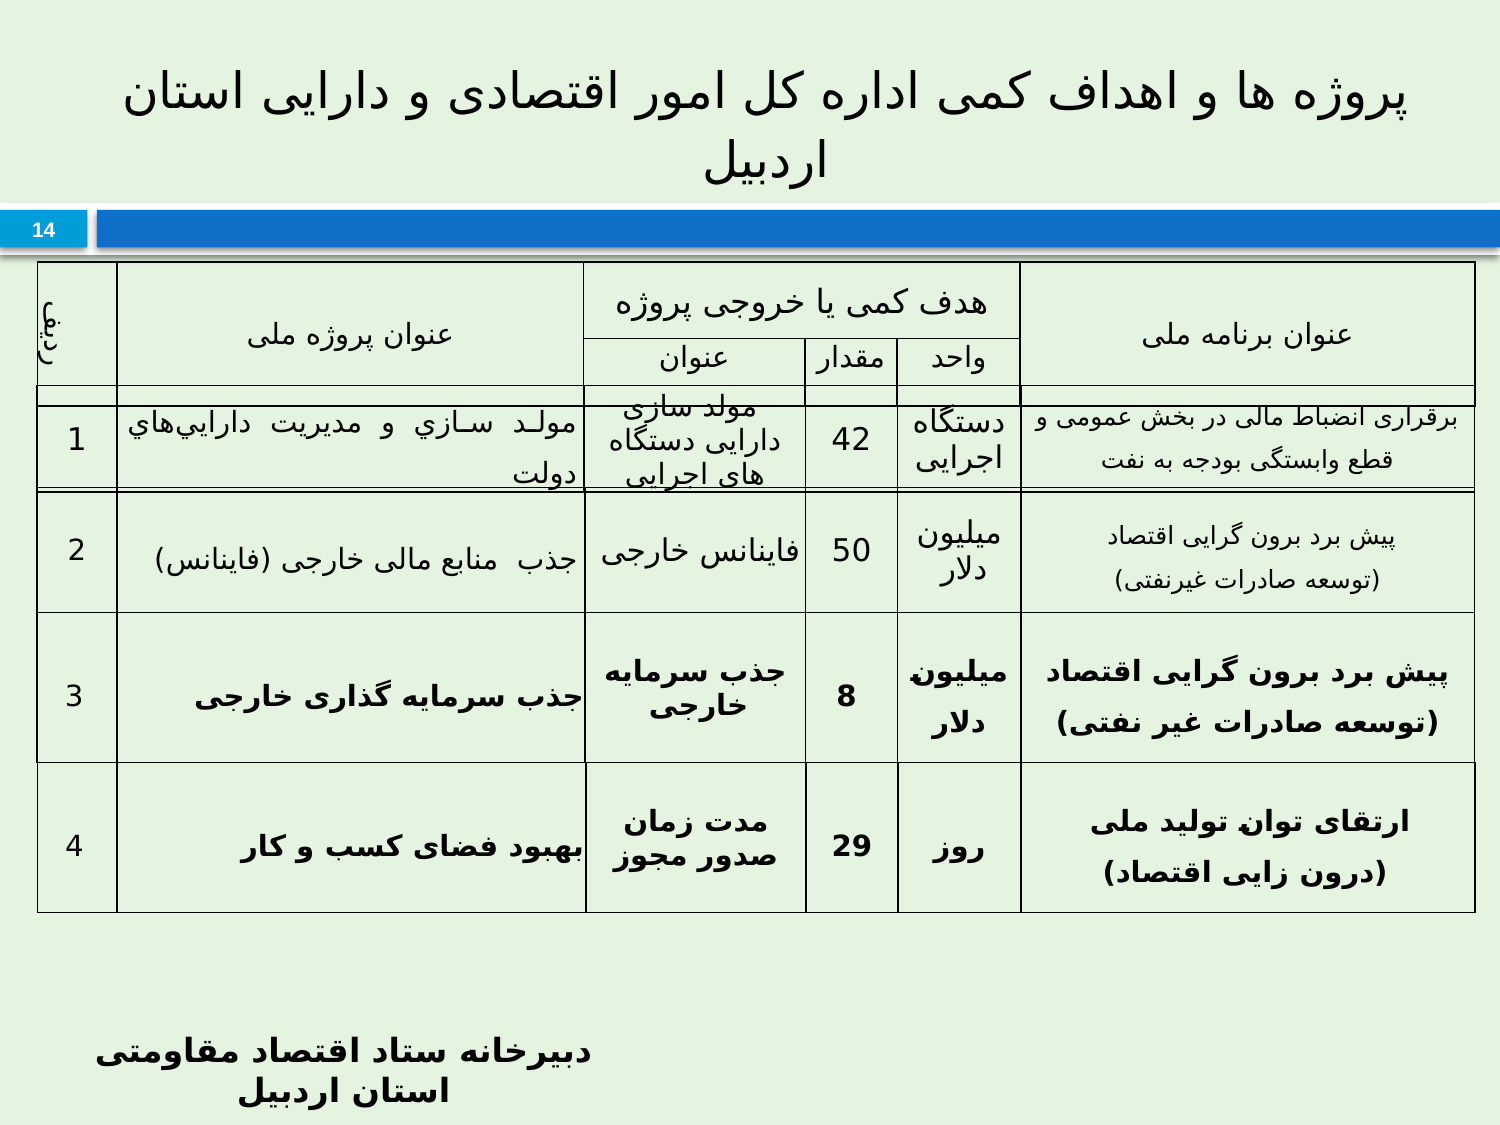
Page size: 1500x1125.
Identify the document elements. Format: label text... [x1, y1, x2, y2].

table_cell عنوان [584, 339, 804, 385]
table_header 1 [38, 386, 116, 487]
table_header ردیف [38, 263, 116, 385]
table_header ارتقای توان تولید ملی (درون زایی اقتصاد) [1022, 763, 1474, 912]
text_box دبیرخانه ستاد اقتصاد مقاومتی استان اردبیل [62, 1024, 625, 1100]
table_header فاینانس خارجی [586, 488, 805, 612]
table_header مولد سازی دارایی دستگاه های اجرایی [585, 386, 805, 487]
table_header 4 [38, 763, 116, 912]
table_header هدف کمی یا خروجی پروژه [584, 263, 1019, 338]
table_header دستگاه اجرایی [898, 386, 1020, 487]
table_header عنوان برنامه ملی [1021, 263, 1474, 385]
slide_number 14 [0, 208, 88, 249]
table_header 2 [38, 488, 116, 612]
table_header روز [899, 763, 1020, 912]
table_header بهبود فضای کسب و کار [118, 763, 585, 912]
table_header 50 [806, 488, 897, 612]
table_header جذب سرمایه گذاری خارجی [118, 613, 584, 762]
table_header 42 [806, 386, 897, 487]
table_header جذب منابع مالی خارجی (فاینانس) [118, 488, 584, 612]
table_header میلیون دلار [898, 488, 1020, 612]
table_header جذب سرمایه خارجی [586, 613, 805, 762]
table_cell واحد [898, 339, 1019, 385]
table_header برقراری انضباط مالی در بخش عمومی و قطع وابستگی بودجه به نفت [1022, 386, 1474, 487]
title پروژه ها و اهداف کمی اداره کل امور اقتصادی و دارایی استان اردبیل [99, 37, 1438, 201]
table_header مولد سازي و مديريت دارايي‌هاي دولت [118, 386, 583, 487]
table_header 29 [807, 763, 897, 912]
table_header 8 [806, 613, 897, 762]
table_cell مقدار [806, 339, 896, 385]
table_header مدت زمان صدور مجوز [587, 763, 805, 912]
table_header پیش برد برون گرایی اقتصاد (توسعه صادرات غیرنفتی) [1022, 488, 1474, 612]
table_header میلیون دلار [898, 613, 1020, 762]
table_header پیش برد برون گرایی اقتصاد (توسعه صادرات غیر نفتی) [1022, 613, 1474, 762]
table_header عنوان پروژه ملی [118, 263, 583, 385]
table_header 3 [38, 613, 116, 762]
